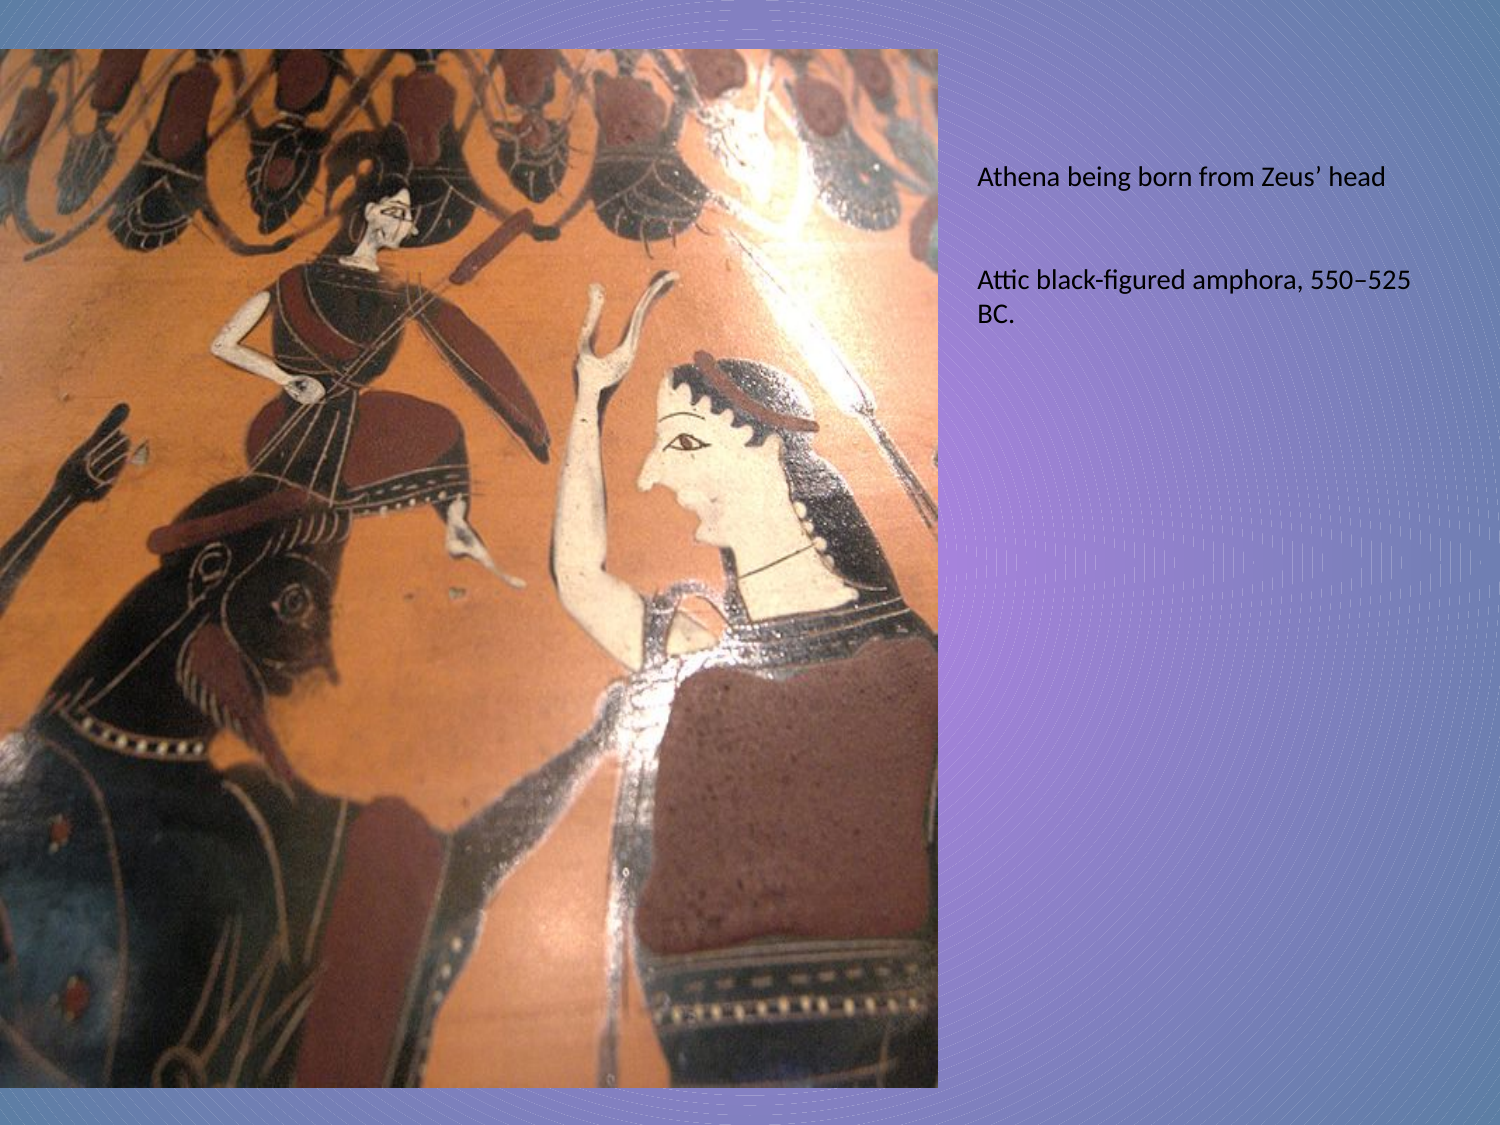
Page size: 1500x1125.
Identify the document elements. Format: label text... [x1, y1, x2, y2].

picture [0, 49, 938, 1088]
title Athena being born from Zeus’ head Attic black-figured amphora, 550–525 BC. [962, 149, 1450, 338]
